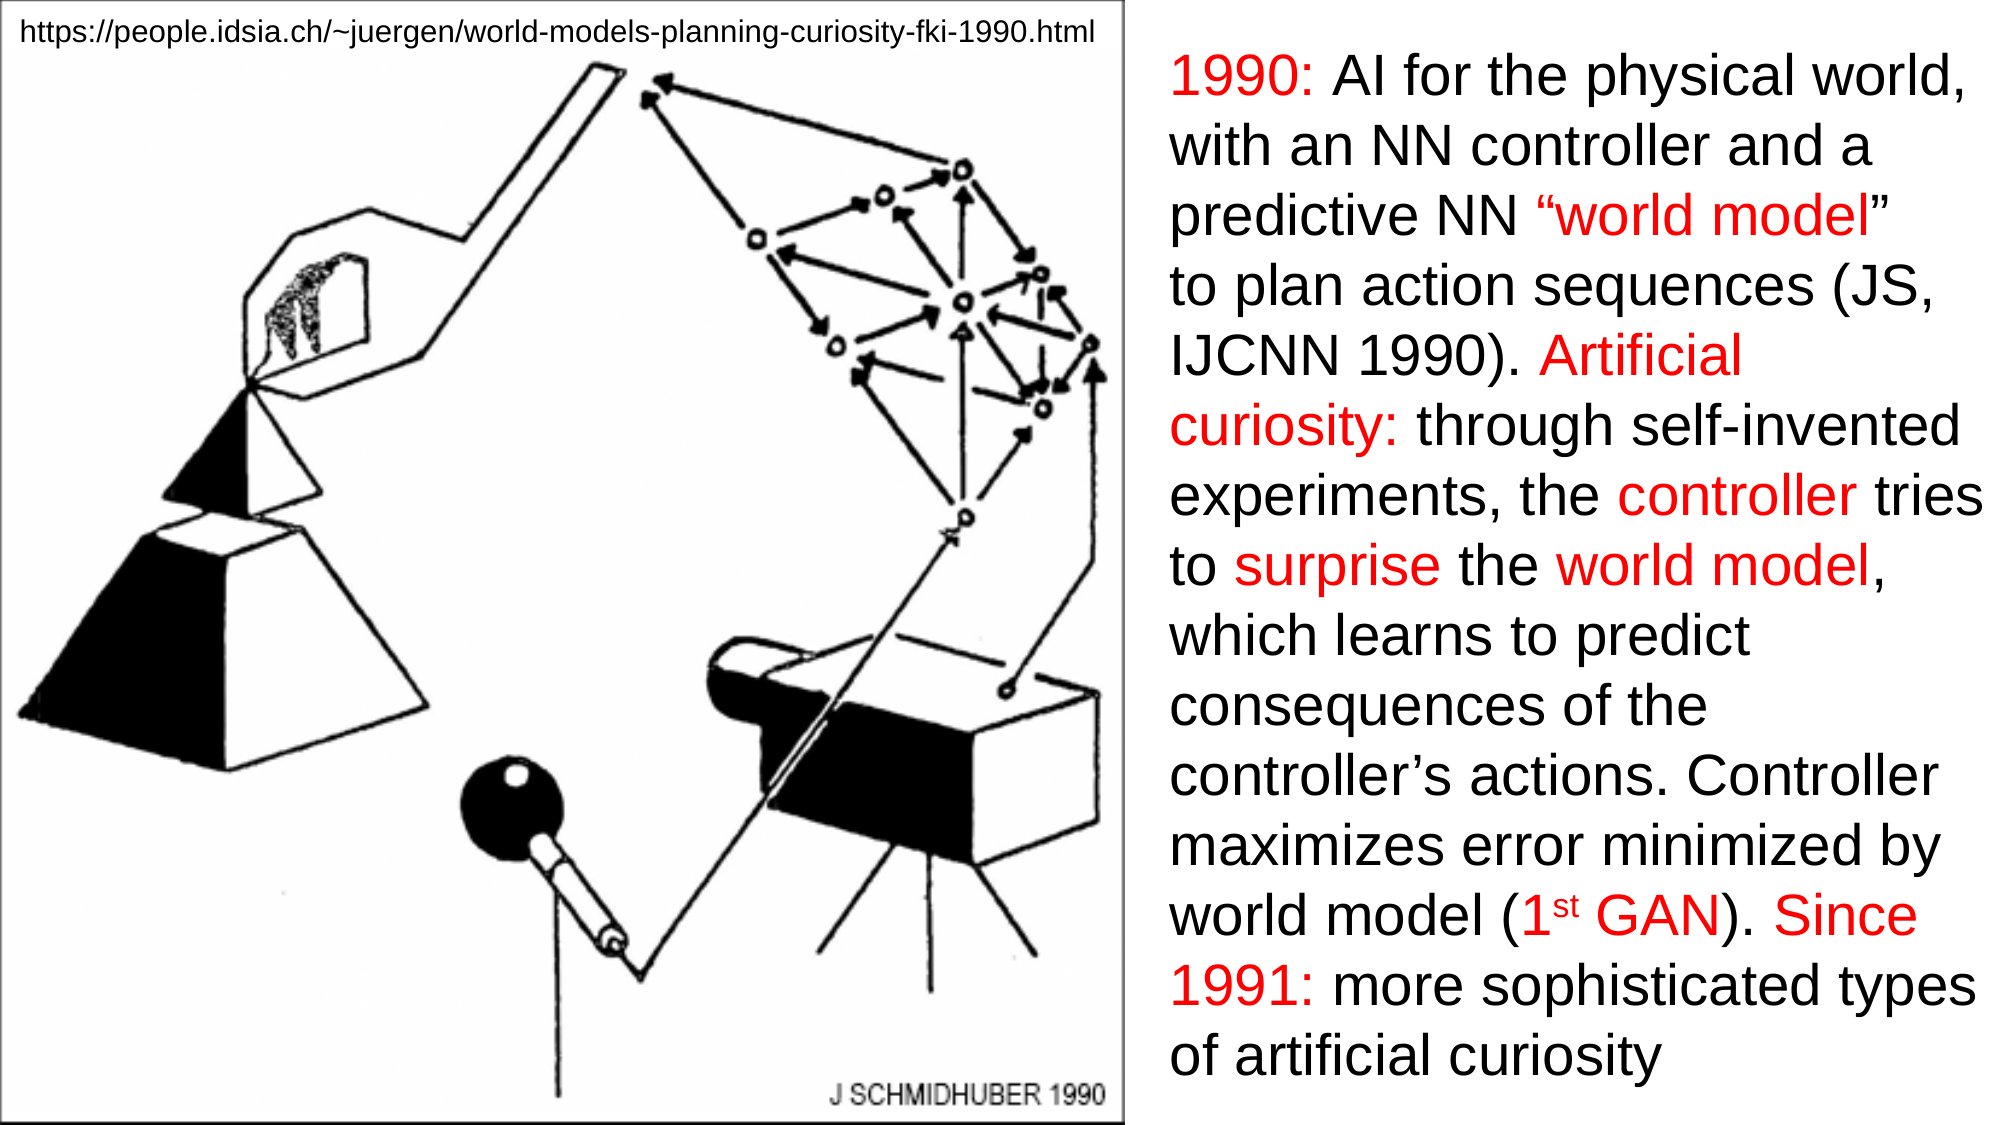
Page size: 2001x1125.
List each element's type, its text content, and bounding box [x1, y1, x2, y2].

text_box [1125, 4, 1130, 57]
text_box 1990: AI for the physical world, with an NN controller and a predictive NN “world model” to plan action sequences (JS, IJCNN 1990). Artificial curiosity: through self-invented experiments, the controller tries to surprise the world model, which learns to predict consequences of the controller’s actions. Controller maximizes error minimized by world model (1st GAN). Since 1991: more sophisticated types of artificial curiosity [1155, 29, 2000, 1095]
picture [0, 0, 1125, 1125]
